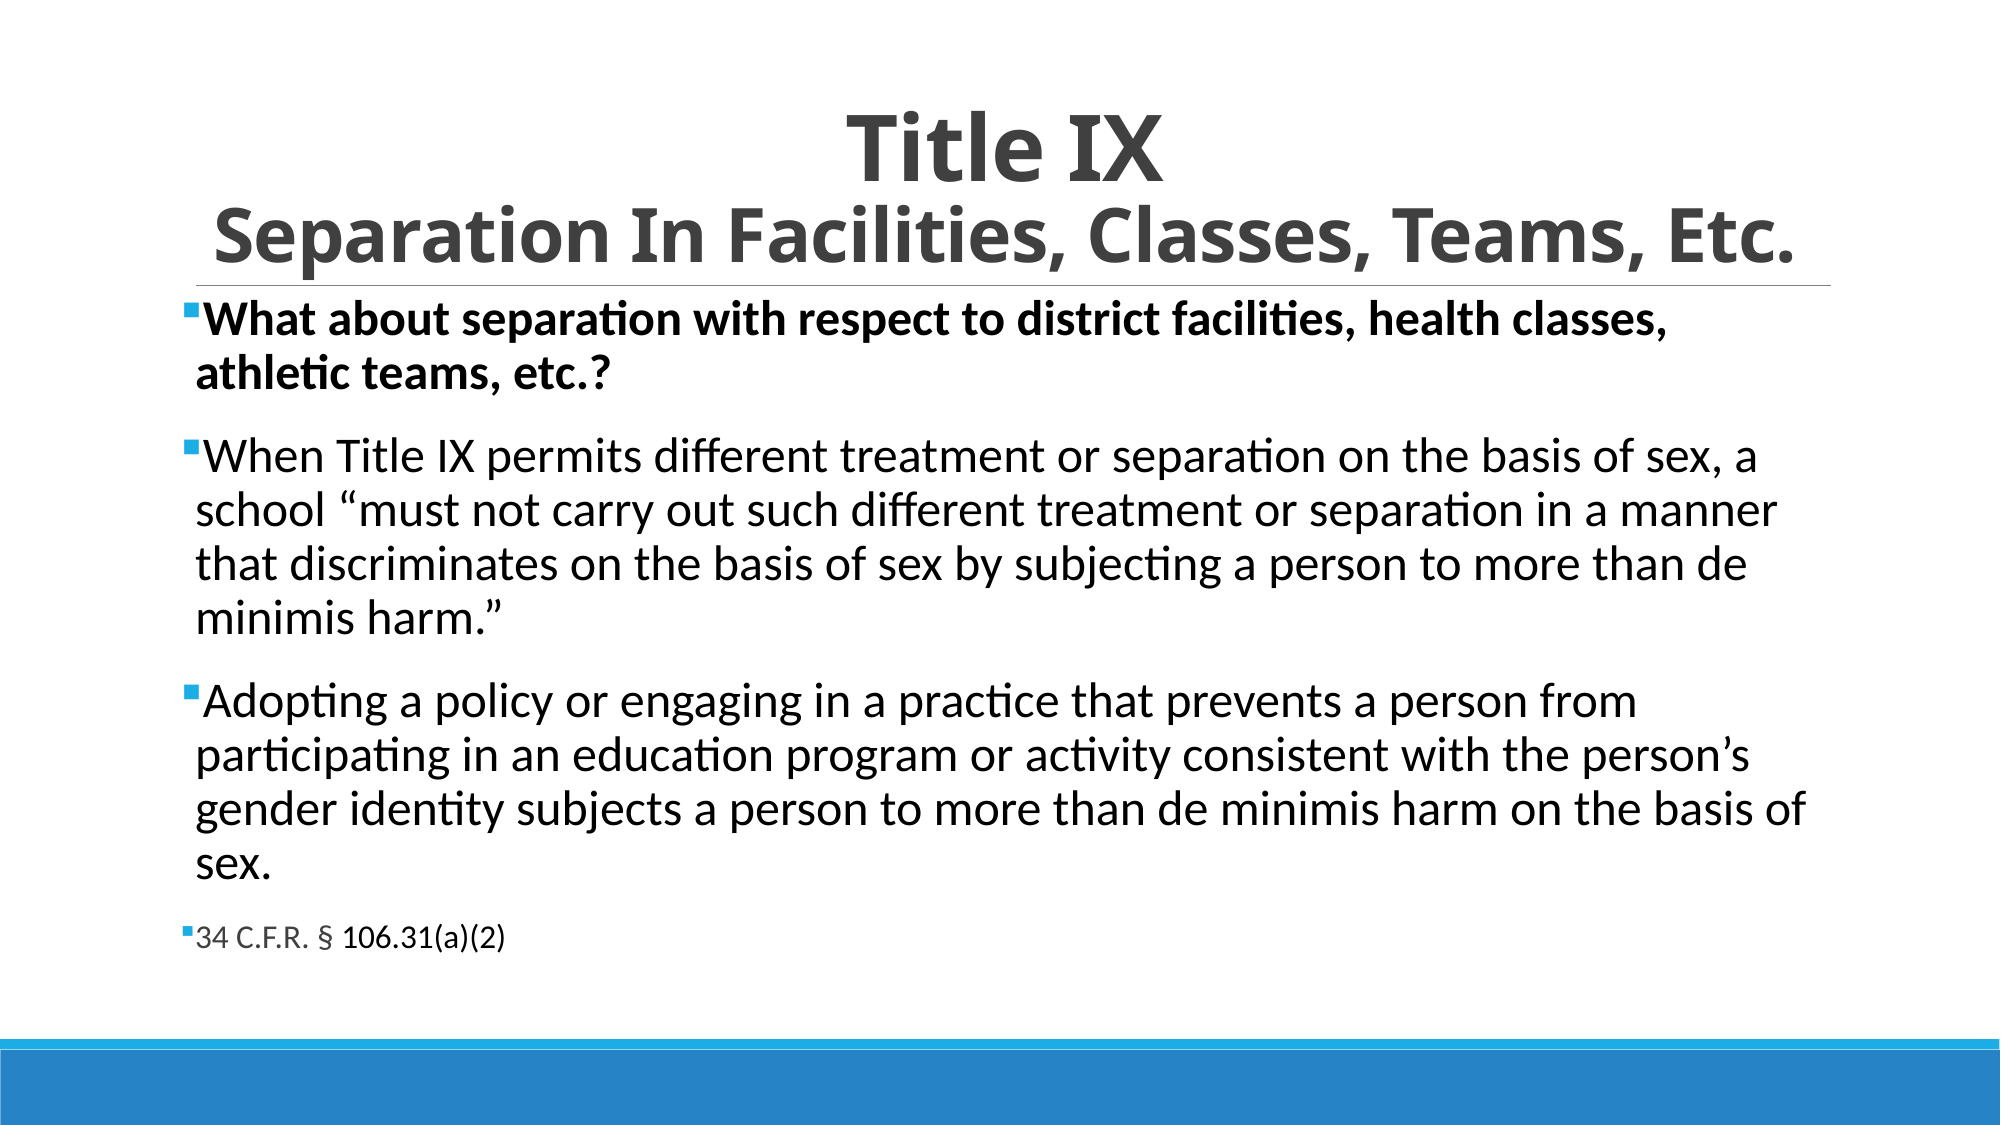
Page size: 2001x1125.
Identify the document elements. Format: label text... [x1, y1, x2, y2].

title Title IX Separation In Facilities, Classes, Teams, Etc. [180, 47, 1830, 285]
list What about separation with respect to district facilities, health classes, athletic teams, etc.? When Title IX permits different treatment or separation on the basis of sex, a school “must not carry out such different treatment or separation in a manner that discriminates on the basis of sex by subjecting a person to more than de minimis harm.” Adopting a policy or engaging in a practice that prevents a person from participating in an education program or activity consistent with the person’s gender identity subjects a person to more than de minimis harm on the basis of sex. 34 C.F.R. § 106.31(a)(2) [180, 285, 1830, 963]
